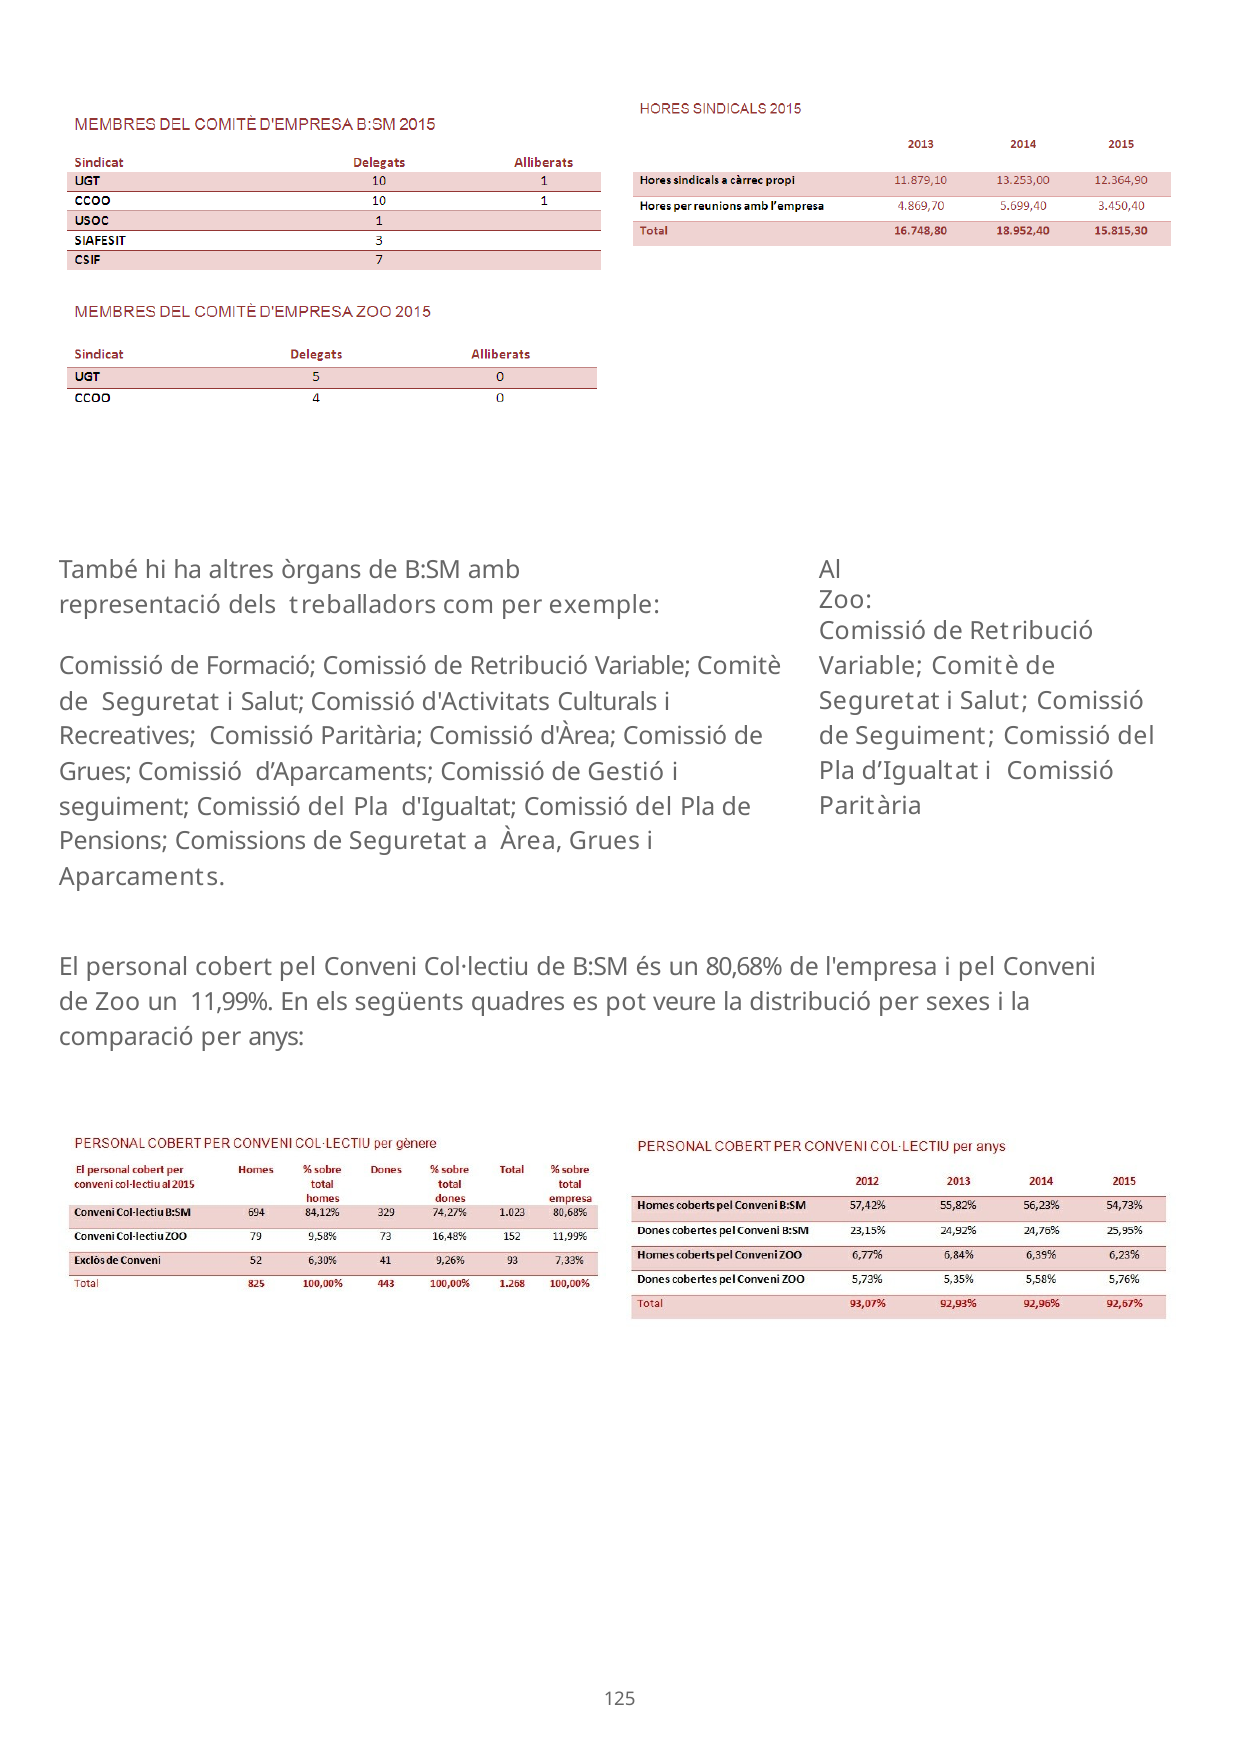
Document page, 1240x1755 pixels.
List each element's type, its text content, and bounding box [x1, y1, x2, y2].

text_box Comissió de Formació; Comissió de Retribució Variable; Comitè de Seguretat i Salut; Comissió d'Activitats Culturals i Recreatives; Comissió Paritària; Comissió d'Àrea; Comissió de Grues; Comissió d’Aparcaments; Comissió de Gestió i seguiment; Comissió del Pla d'Igualtat; Comissió del Pla de Pensions; Comissions de Seguretat a Àrea, Grues i Aparcaments. [56, 642, 783, 890]
text_box També hi ha altres òrgans de B:SM amb representació dels treballadors com per exemple: [56, 546, 688, 619]
text_box Al Zoo: [816, 551, 895, 607]
picture [633, 103, 1171, 246]
text_box El personal cobert pel Conveni Col·lectiu de B:SM és un 80,68% de l'empresa i pel Conveni de Zoo un 11,99%. En els següents quadres es pot veure la distribució per sexes i la comparació per anys: [56, 943, 1119, 1051]
picture [626, 1138, 1176, 1327]
text_box Comissió de Retribució Variable; Comitè de Seguretat i Salut; Comissió de Seguiment; Comissió del Pla d’Igualtat i Comissió Paritària [816, 607, 1162, 820]
picture [67, 115, 601, 402]
slide_number 107 [597, 1683, 643, 1755]
picture [58, 1137, 606, 1292]
